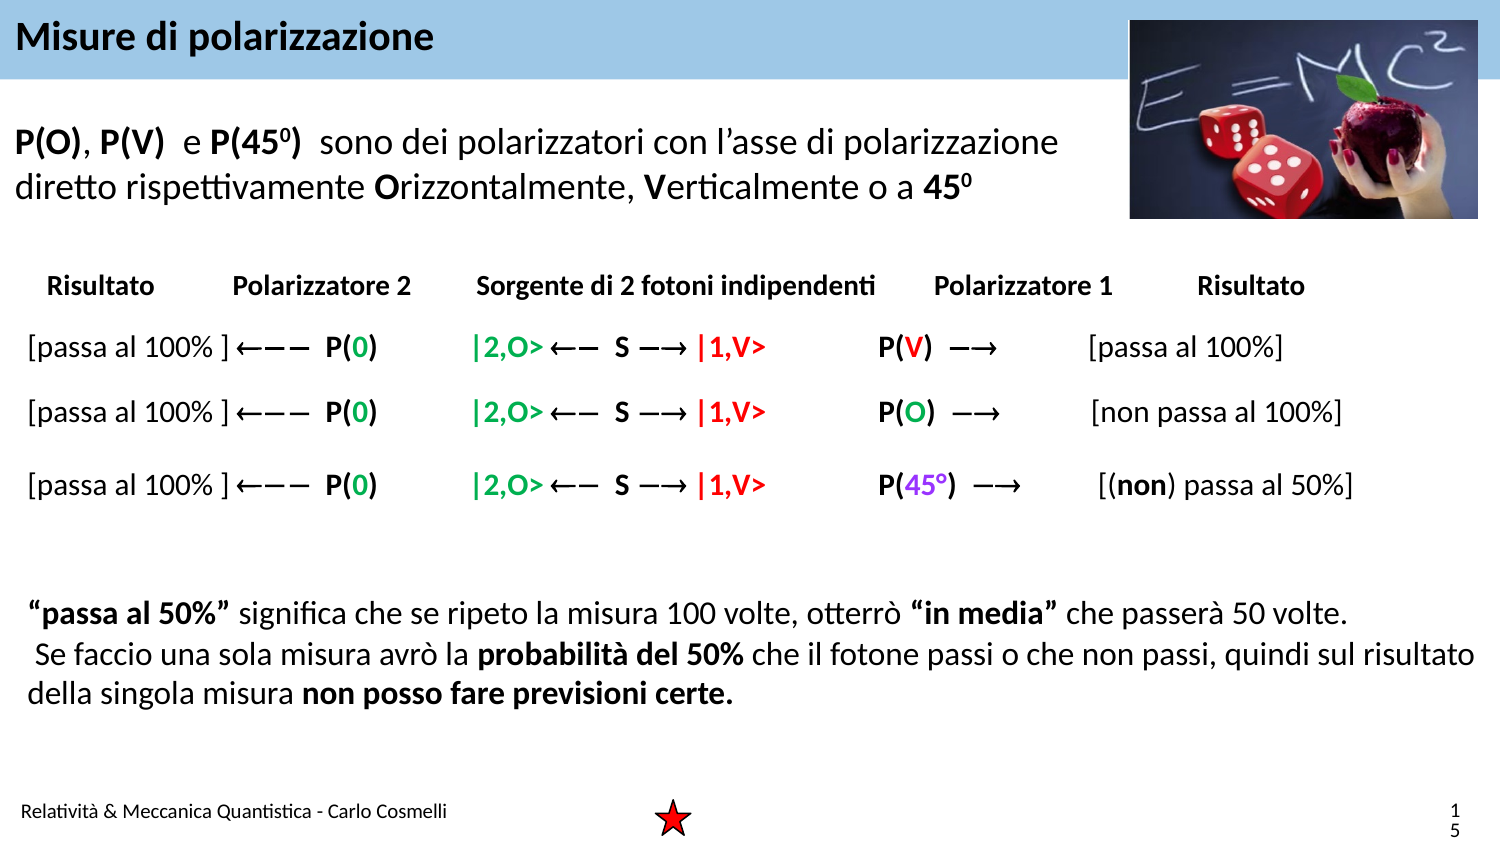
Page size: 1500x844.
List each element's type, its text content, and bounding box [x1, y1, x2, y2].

text_box “passa al 50%” significa che se ripeto la misura 100 volte, otterrò “in media” che passerà 50 volte. Se faccio una sola misura avrò la probabilità del 50% che il fotone passi o che non passi, quindi sul risultato della singola misura non posso fare previsioni certe. [12, 584, 1500, 719]
title Misure di polarizzazione [0, 0, 833, 68]
footer Relatività & Meccanica Quantistica - Carlo Cosmelli [5, 788, 621, 833]
text_box P(O), P(V) e P(450) sono dei polarizzatori con l’asse di polarizzazione diretto rispettivamente Orizzontalmente, Verticalmente o a 450 [0, 109, 1088, 215]
text_box [653, 797, 693, 837]
text_box [0, 0, 1500, 81]
text_box Risultato Polarizzatore 2 Sorgente di 2 fotoni indipendenti Polarizzatore 1 Risultato [12, 259, 1500, 309]
text_box [passa al 100% ]  P(0) |2,O>  S  |1,V> P(45°)  [(non) passa al 50%] [12, 456, 1438, 509]
text_box [passa al 100% ]  P(0) |2,O>  S  |1,V> P(V)  [passa al 100%] [12, 318, 1438, 371]
slide_number 15 [1435, 788, 1484, 830]
text_box [passa al 100% ]  P(0) |2,O>  S  |1,V> P(O)  [non passa al 100%] [12, 384, 1438, 437]
picture [1127, 19, 1478, 219]
